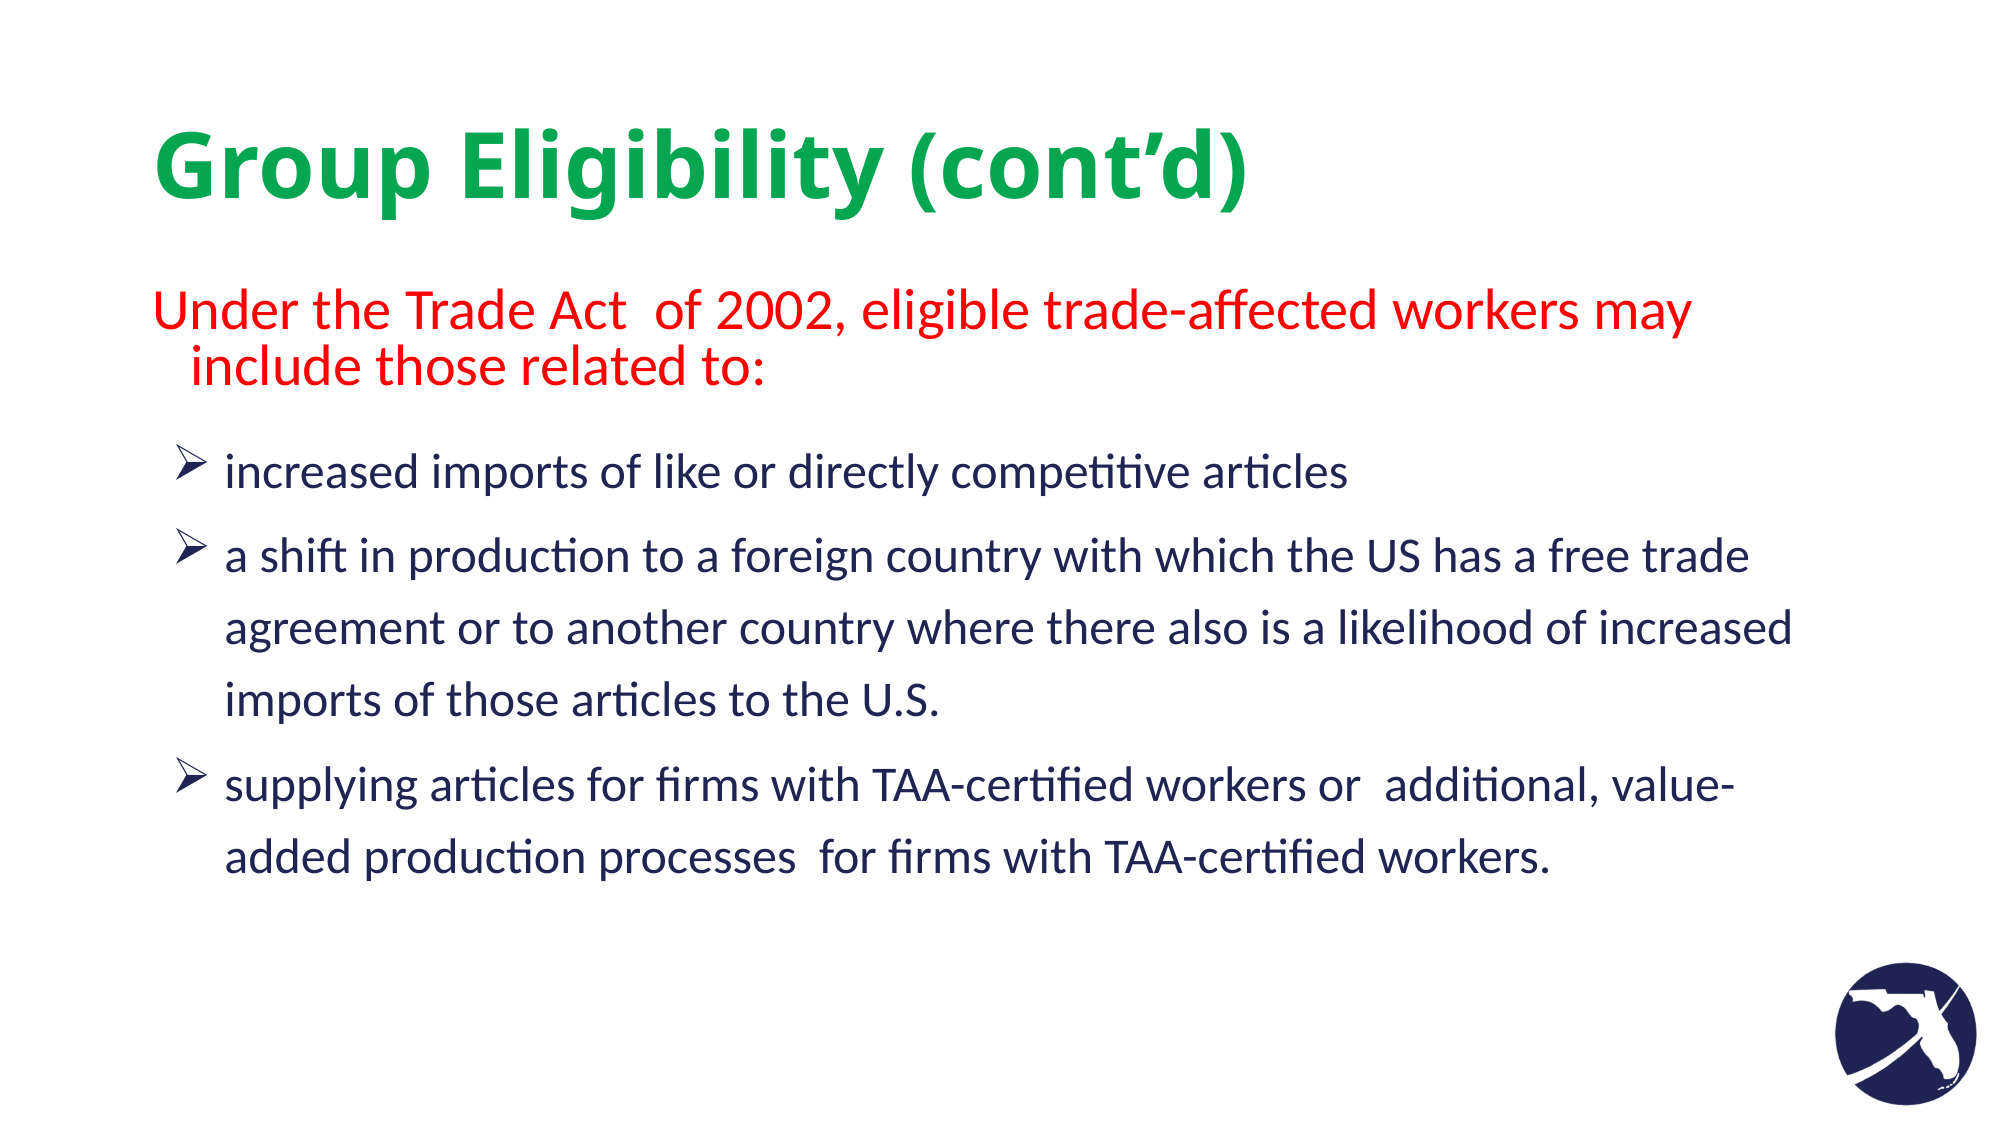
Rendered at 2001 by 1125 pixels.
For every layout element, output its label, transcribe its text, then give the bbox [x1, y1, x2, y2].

title Group Eligibility (cont’d) [137, 59, 1863, 277]
picture [1834, 961, 1979, 1109]
list Under the Trade Act of 2002, eligible trade-affected workers may include those related to: increased imports of like or directly competitive articles a shift in production to a foreign country with which the US has a free trade agreement or to another country where there also is a likelihood of increased imports of those articles to the U.S. supplying articles for firms with TAA-certified workers or additional, value-added production processes for firms with TAA-certified workers. [137, 277, 1863, 1066]
